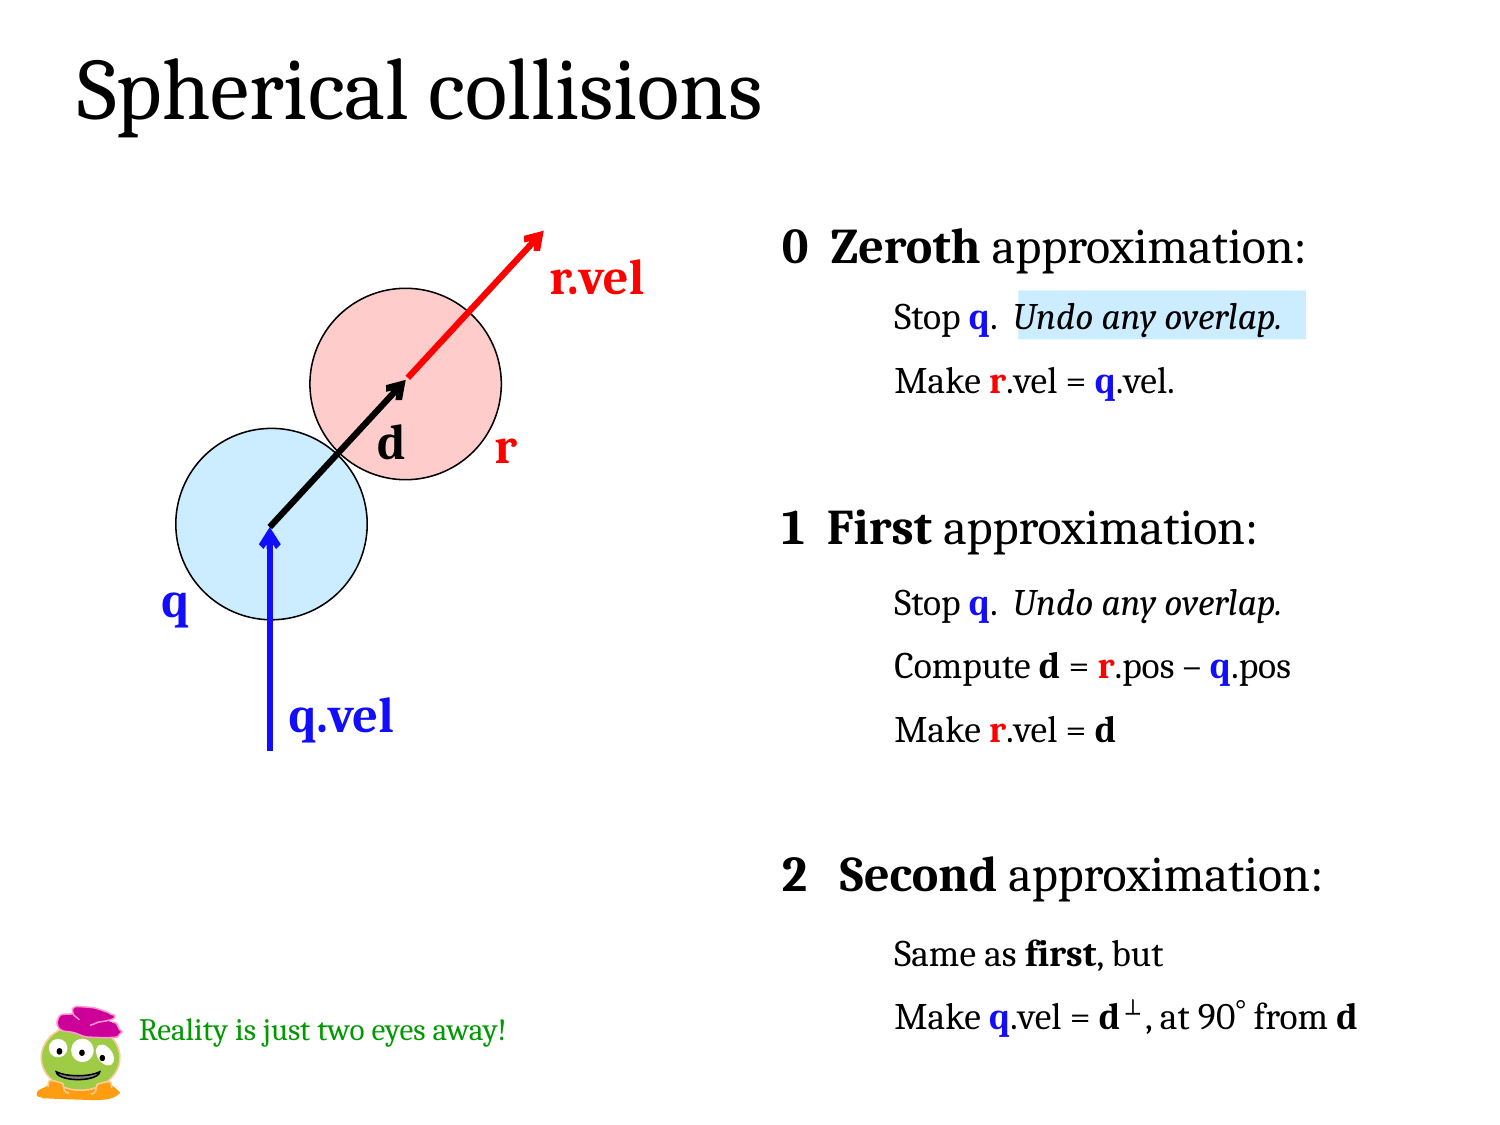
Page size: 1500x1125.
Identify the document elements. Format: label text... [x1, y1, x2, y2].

text_box q.vel [275, 674, 409, 750]
text_box [175, 428, 265, 620]
text_box 0 Zeroth approximation: [767, 205, 1400, 281]
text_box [269, 379, 406, 528]
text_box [407, 230, 544, 378]
text_box [404, 288, 502, 402]
text_box 2 Second approximation: [767, 833, 1450, 909]
text_box Spherical collisions [62, 24, 1263, 145]
text_box d [411, 402, 421, 477]
text_box r [479, 405, 533, 481]
text_box Reality is just two eyes away! [123, 1001, 624, 1054]
text_box q [146, 560, 205, 635]
text_box [310, 288, 402, 378]
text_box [37, 1006, 123, 1100]
text_box Stop q. Undo any overlap. Make r.vel = q.vel. [879, 284, 1338, 409]
text_box Same as first, but Make q.vel = d  , at 90 from d [879, 921, 1400, 1045]
text_box r.vel [548, 237, 660, 313]
text_box [275, 537, 367, 620]
text_box 1 First approximation: [767, 487, 1400, 563]
text_box [411, 385, 502, 480]
text_box Stop q. Undo any overlap. Compute d = r.pos – q.pos Make r.vel = d [879, 570, 1338, 758]
